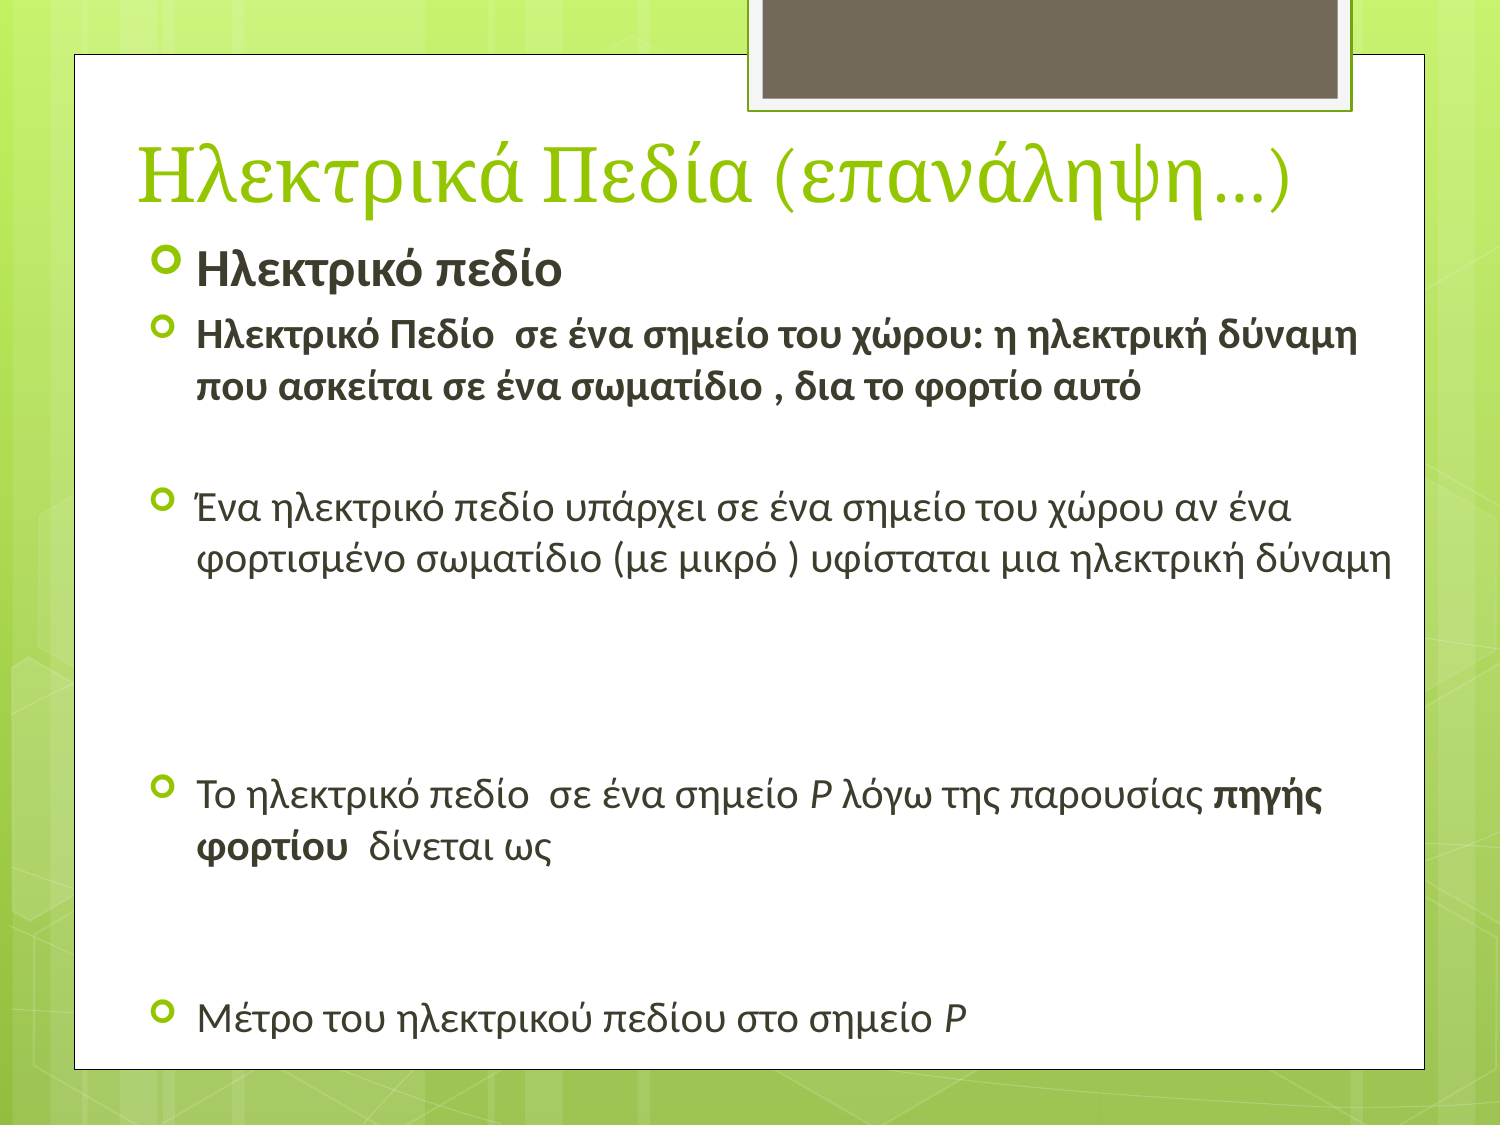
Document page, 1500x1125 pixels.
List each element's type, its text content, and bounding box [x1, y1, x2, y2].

title Ηλεκτρικά Πεδία (επανάληψη…) [121, 116, 1338, 225]
